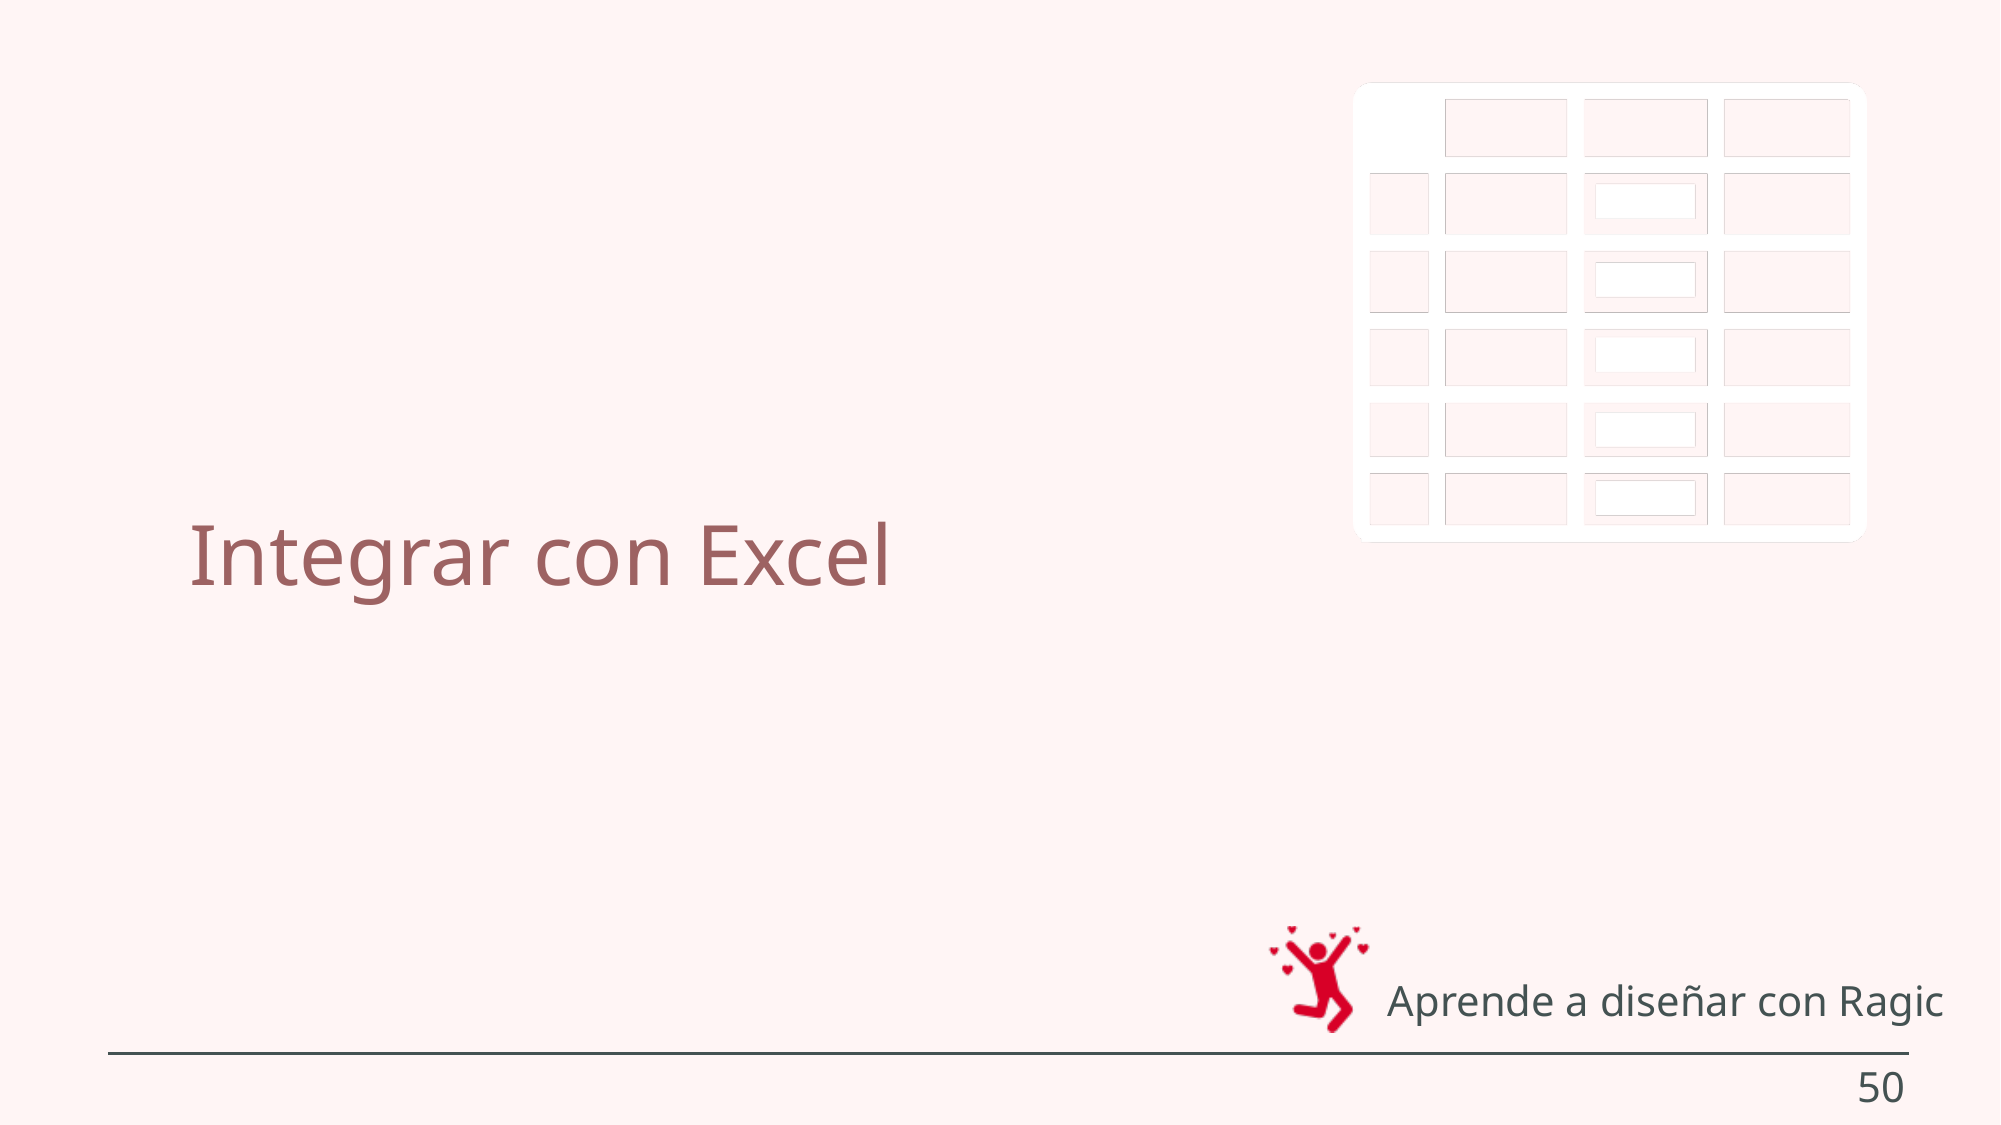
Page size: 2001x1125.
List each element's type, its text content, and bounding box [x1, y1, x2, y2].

picture [1352, 55, 1867, 570]
text_box Integrar con Excel [174, 494, 1414, 610]
picture [1266, 926, 1373, 1033]
text_box Aprende a diseñar con Ragic [1373, 967, 2000, 1033]
text_box 50 [1810, 1053, 1923, 1119]
